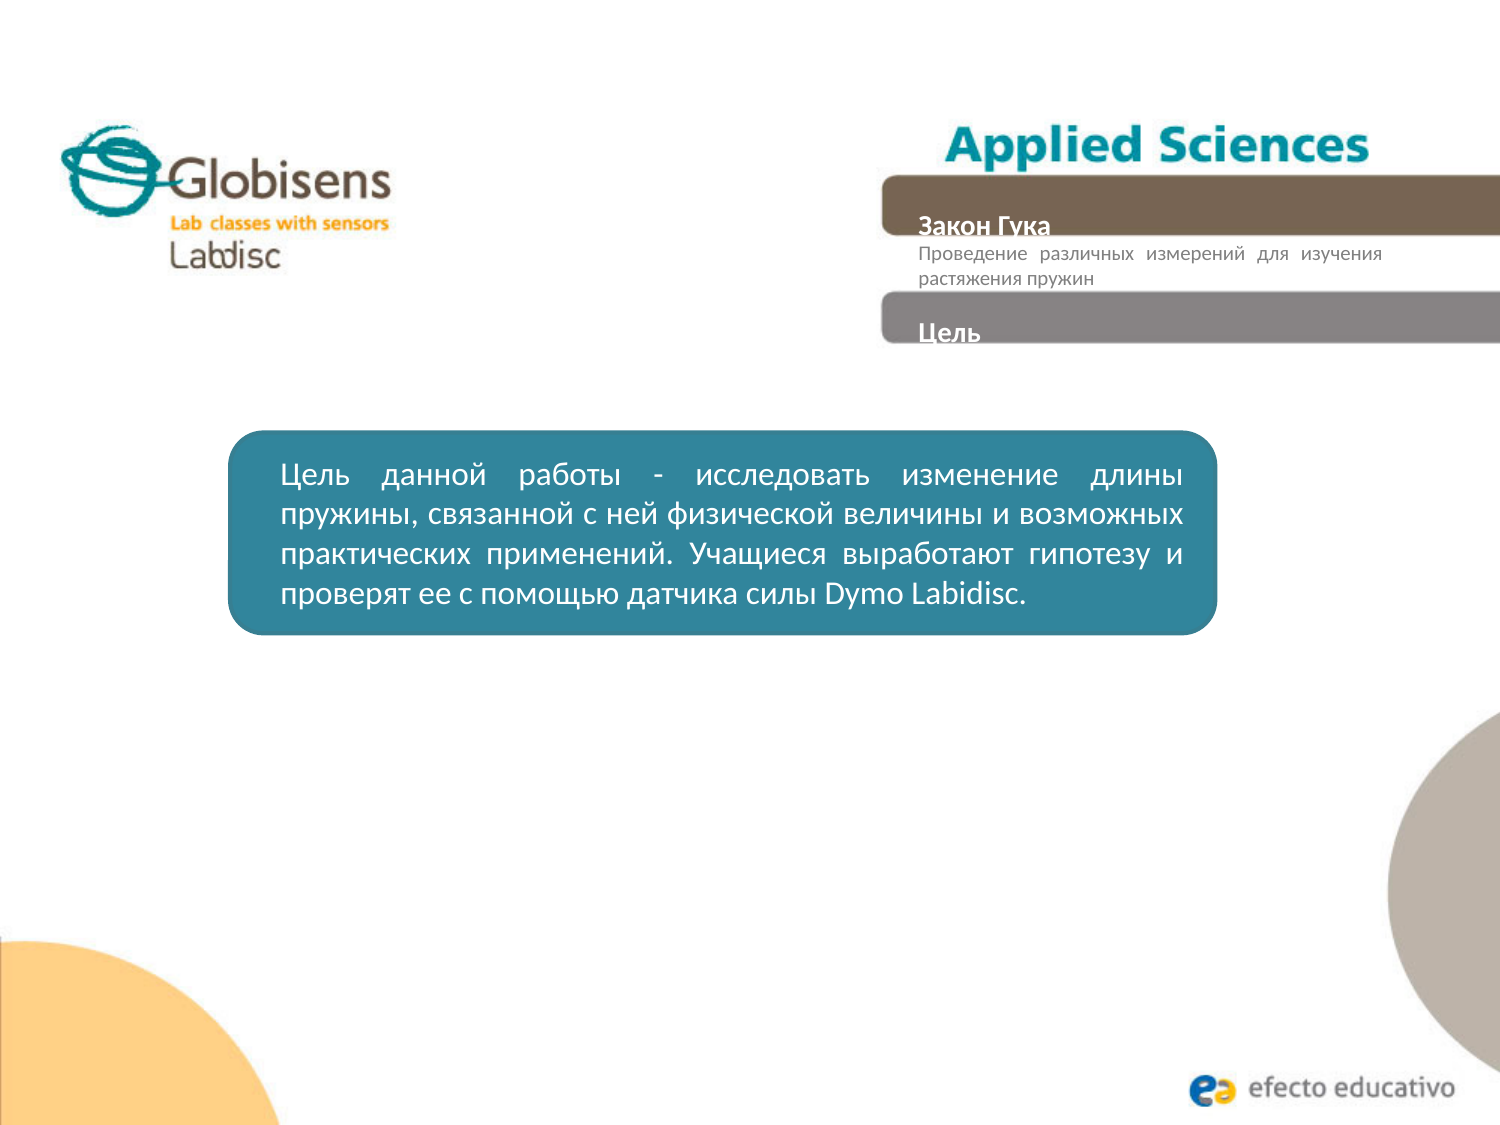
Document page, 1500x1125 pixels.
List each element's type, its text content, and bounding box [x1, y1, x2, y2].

text_box Цель данной работы - исследовать изменение длины пружины, связанной с ней физической величины и возможных практических применений. Учащиеся выработают гипотезу и проверят ее с помощью датчика силы Dymo Labidisc. [265, 444, 1200, 619]
picture [0, 0, 1500, 1125]
text_box Цель [903, 305, 1500, 374]
text_box Закон Гука [903, 192, 1128, 227]
text_box Проведение различных измерений для изучения растяжения пружин [903, 232, 1398, 298]
text_box [227, 430, 1218, 636]
